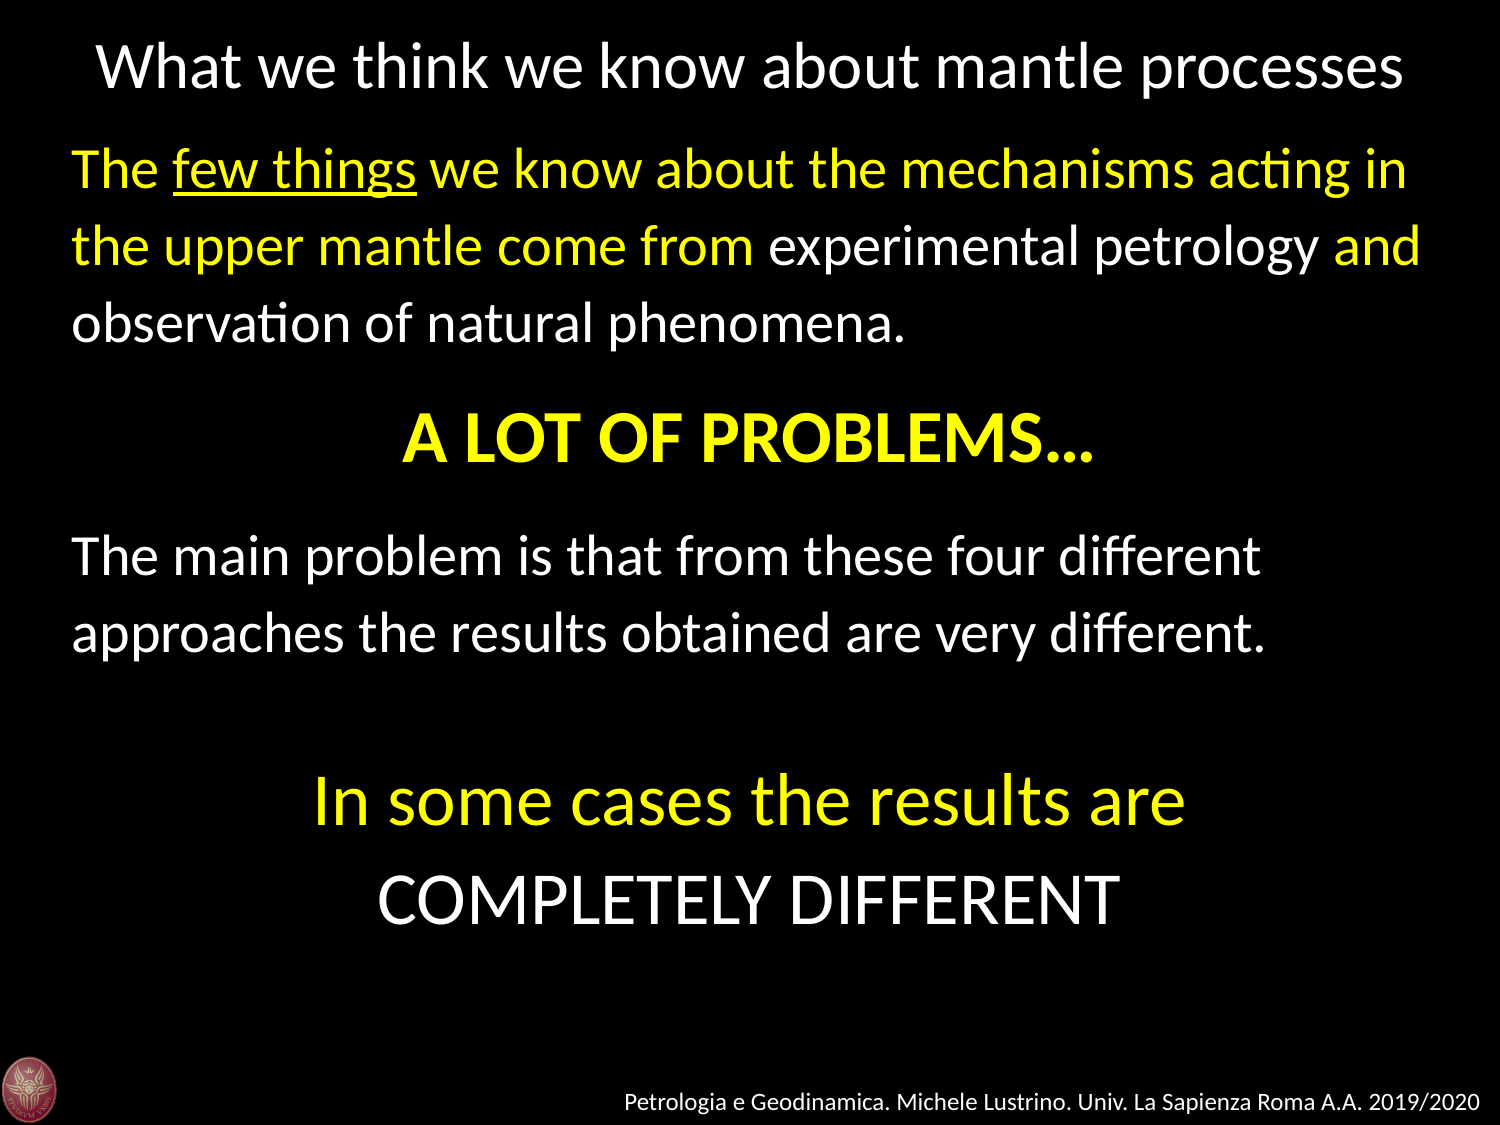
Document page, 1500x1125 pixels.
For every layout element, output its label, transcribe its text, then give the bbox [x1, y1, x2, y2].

text_box What we think we know about mantle processes [0, 14, 1500, 110]
picture [0, 1055, 60, 1125]
text_box The few things we know about the mechanisms acting in the upper mantle come from experimental petrology and observation of natural phenomena. A LOT OF PROBLEMS… The main problem is that from these four different approaches the results obtained are very different. In some cases the results are COMPLETELY DIFFERENT [56, 115, 1444, 947]
